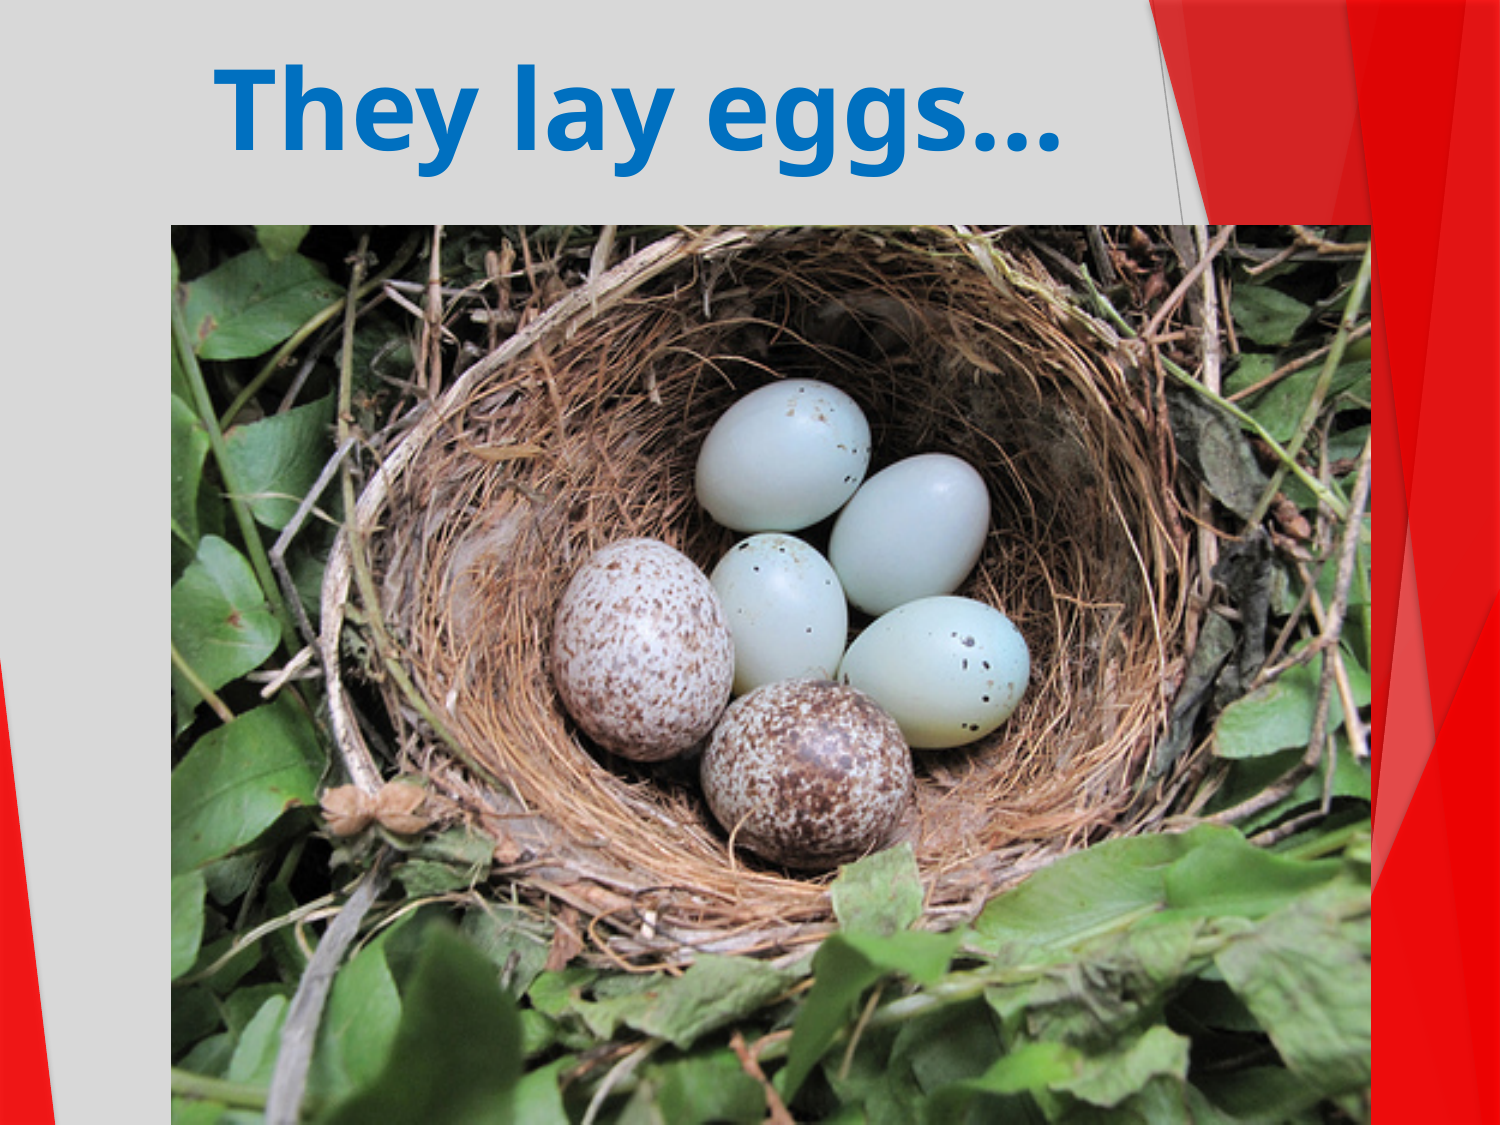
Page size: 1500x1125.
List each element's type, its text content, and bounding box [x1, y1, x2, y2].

picture [170, 225, 1371, 1125]
text_box They lay eggs... [1, 30, 1278, 181]
